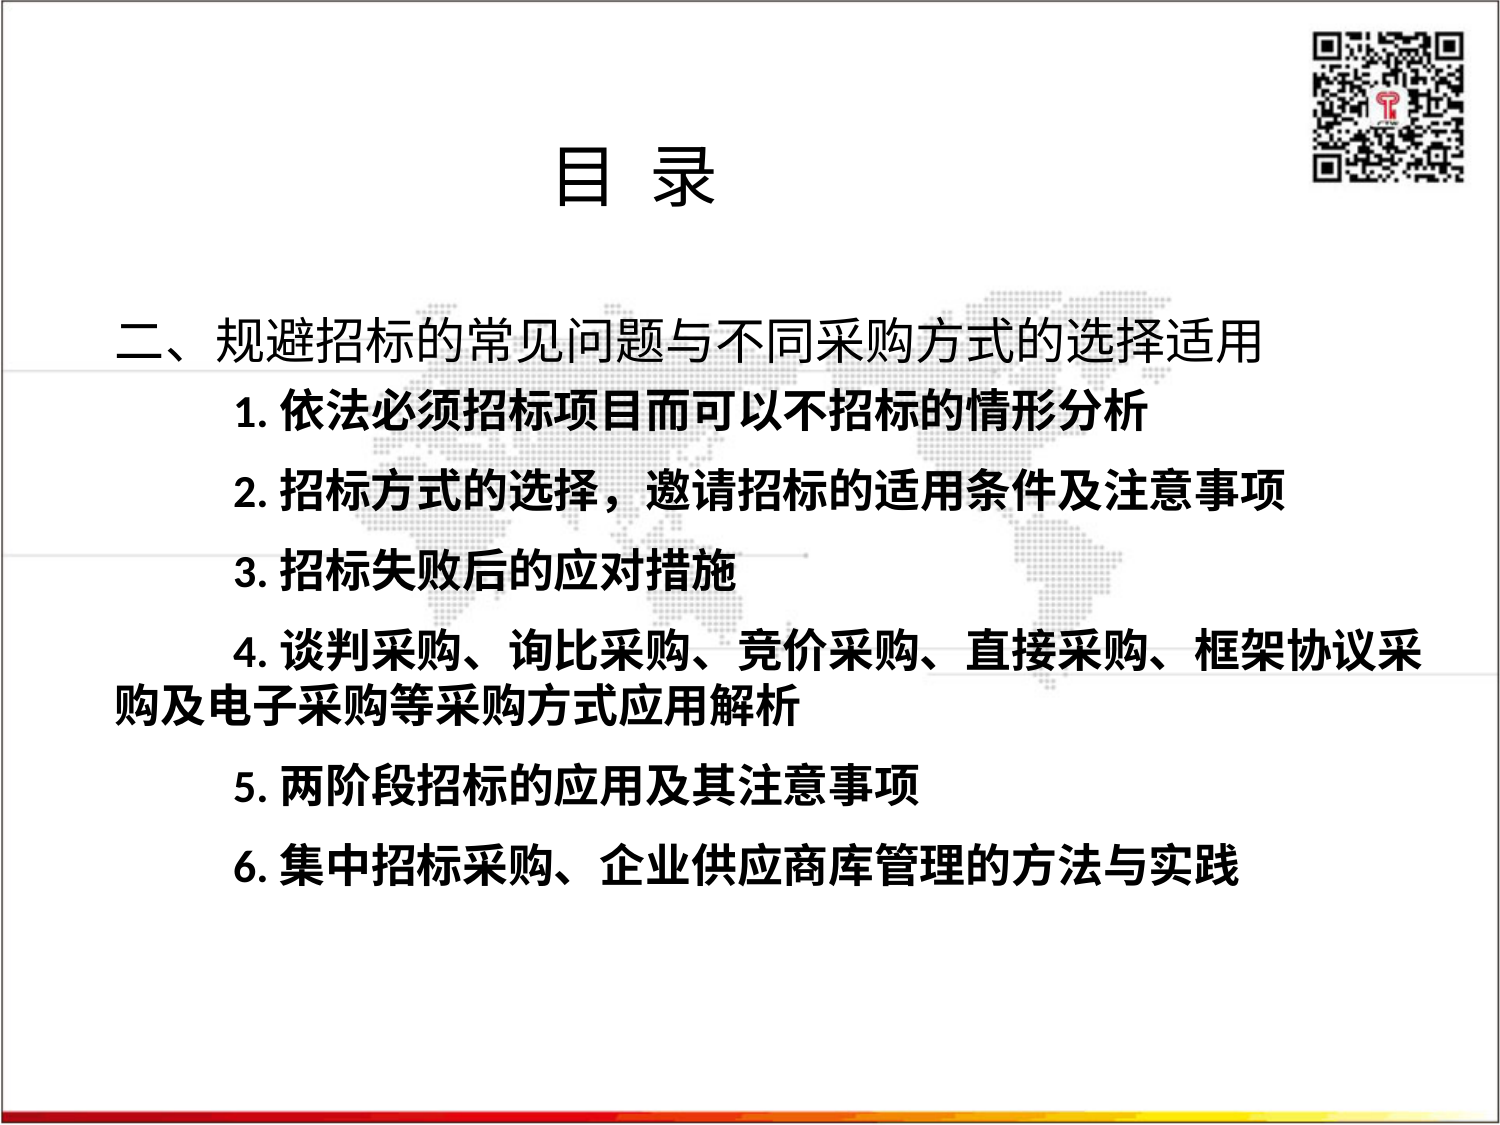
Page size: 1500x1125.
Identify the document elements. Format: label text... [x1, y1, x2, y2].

text_box 目 录 [534, 125, 750, 223]
text_box 二、规避招标的常见问题与不同采购方式的选择适用 1.依法必须招标项目而可以不招标的情形分析 2.招标方式的选择，邀请招标的适用条件及注意事项 3.招标失败后的应对措施 4.谈判采购、询比采购、竞价采购、直接采购、框架协议采购及电子采购等采购方式应用解析 5.两阶段招标的应用及其注意事项 6.集中招标采购、企业供应商库管理的方法与实践 [100, 271, 1459, 1002]
picture [0, 0, 1500, 1125]
